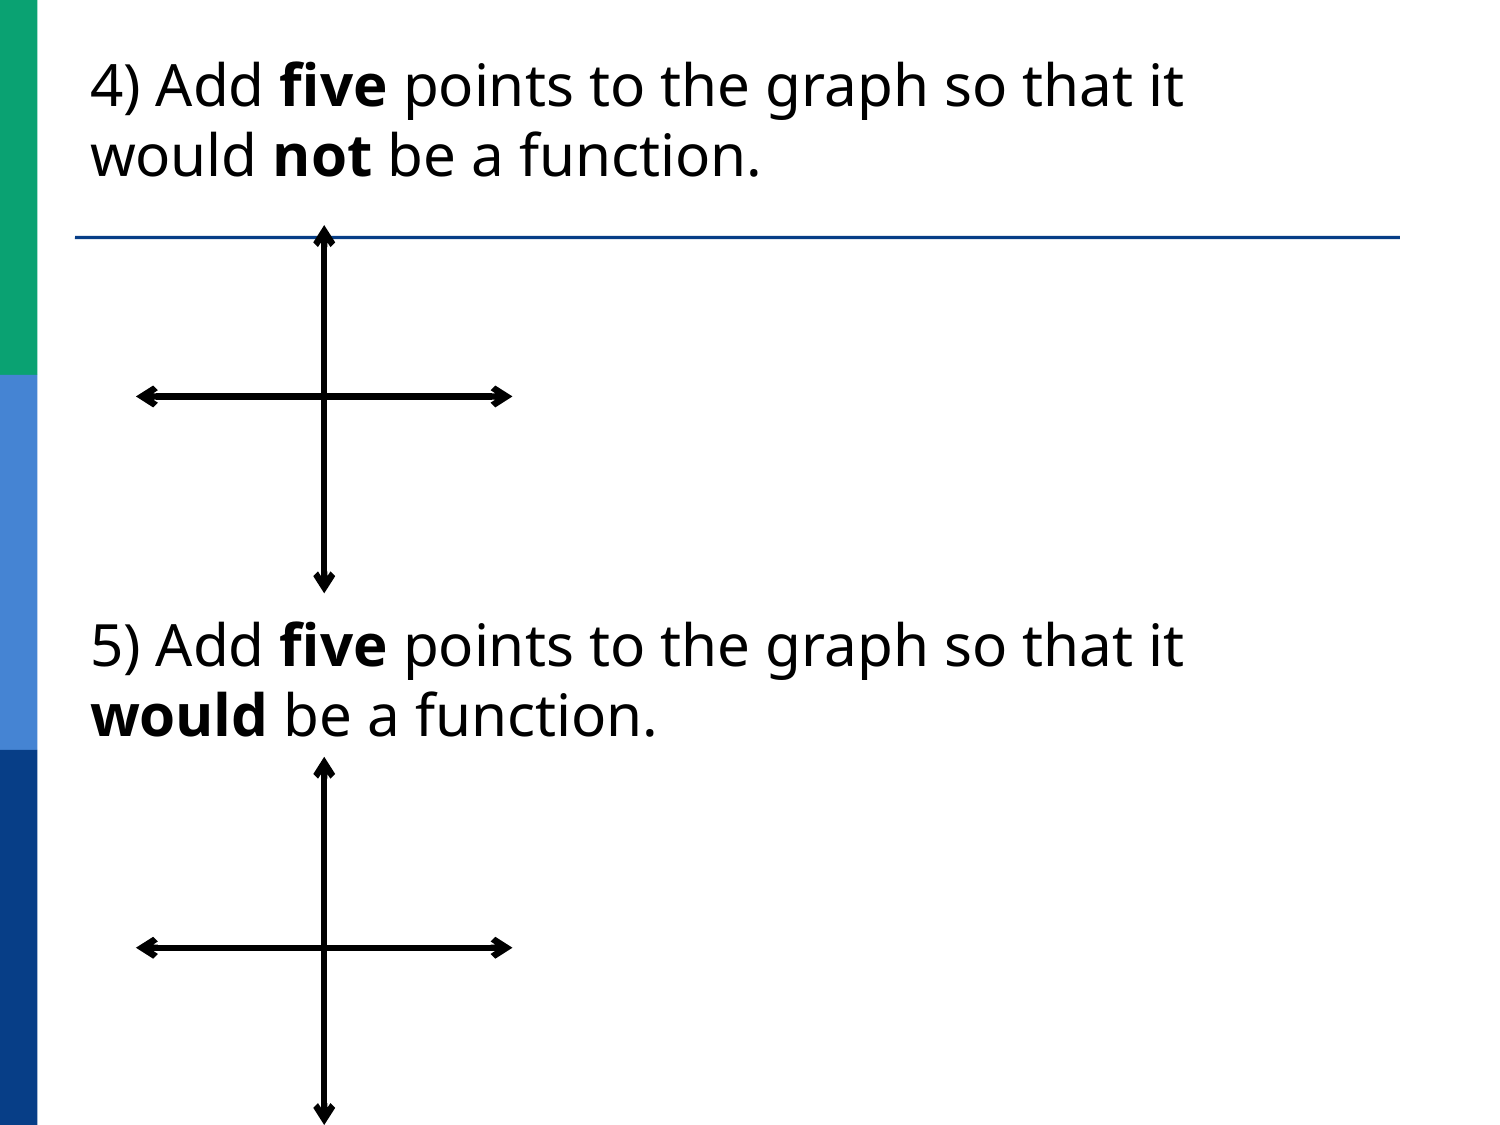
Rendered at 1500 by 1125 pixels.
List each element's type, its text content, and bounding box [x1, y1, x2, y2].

list 4) Add five points to the graph so that it would not be a function. 5) Add five points to the graph so that it would be a function. [75, 40, 1300, 1062]
